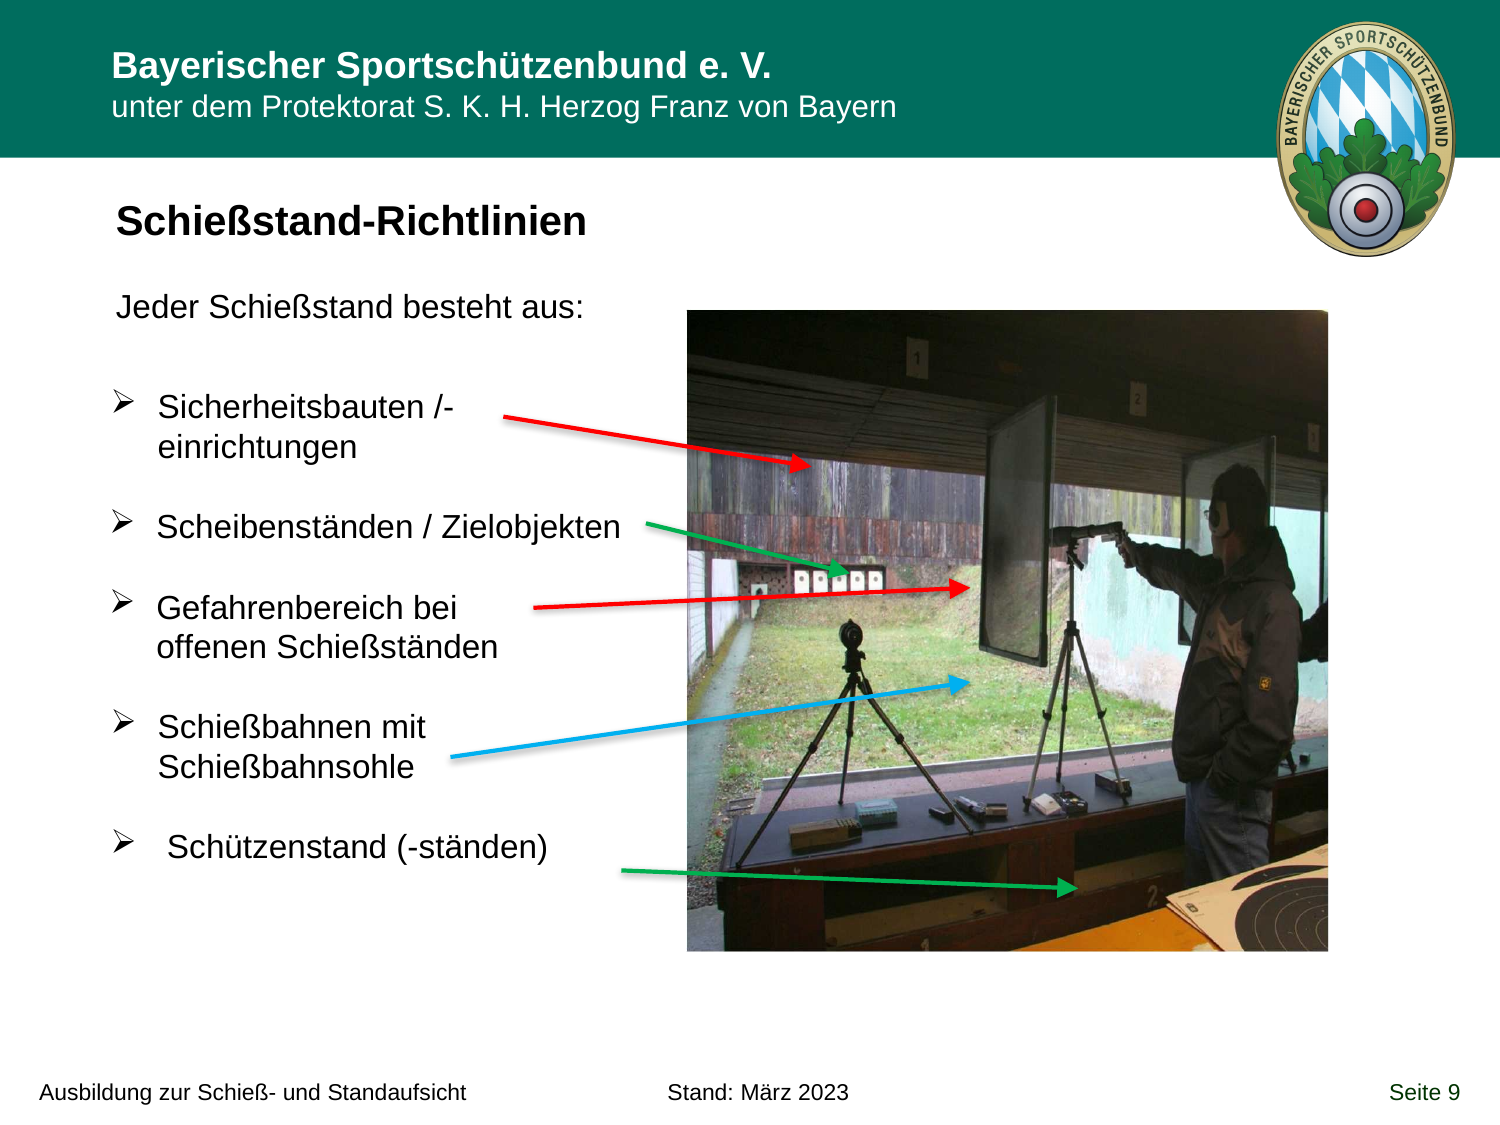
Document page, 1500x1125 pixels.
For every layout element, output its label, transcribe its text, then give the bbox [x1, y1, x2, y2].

text_box Schießstand-Richtlinien [114, 194, 929, 245]
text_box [621, 870, 1079, 889]
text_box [645, 523, 851, 574]
picture [1276, 21, 1456, 257]
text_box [533, 587, 971, 609]
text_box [450, 681, 971, 758]
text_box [503, 416, 812, 467]
text_box Sicherheitsbauten /-einrichtungen Scheibenständen / Zielobjekten Gefahrenbereich bei offenen Schießständen Schießbahnen mit Schießbahnsohle Schützenstand (-ständen) [107, 385, 628, 866]
text_box Jeder Schießstand besteht aus: [114, 285, 637, 326]
text_box [686, 309, 1329, 952]
